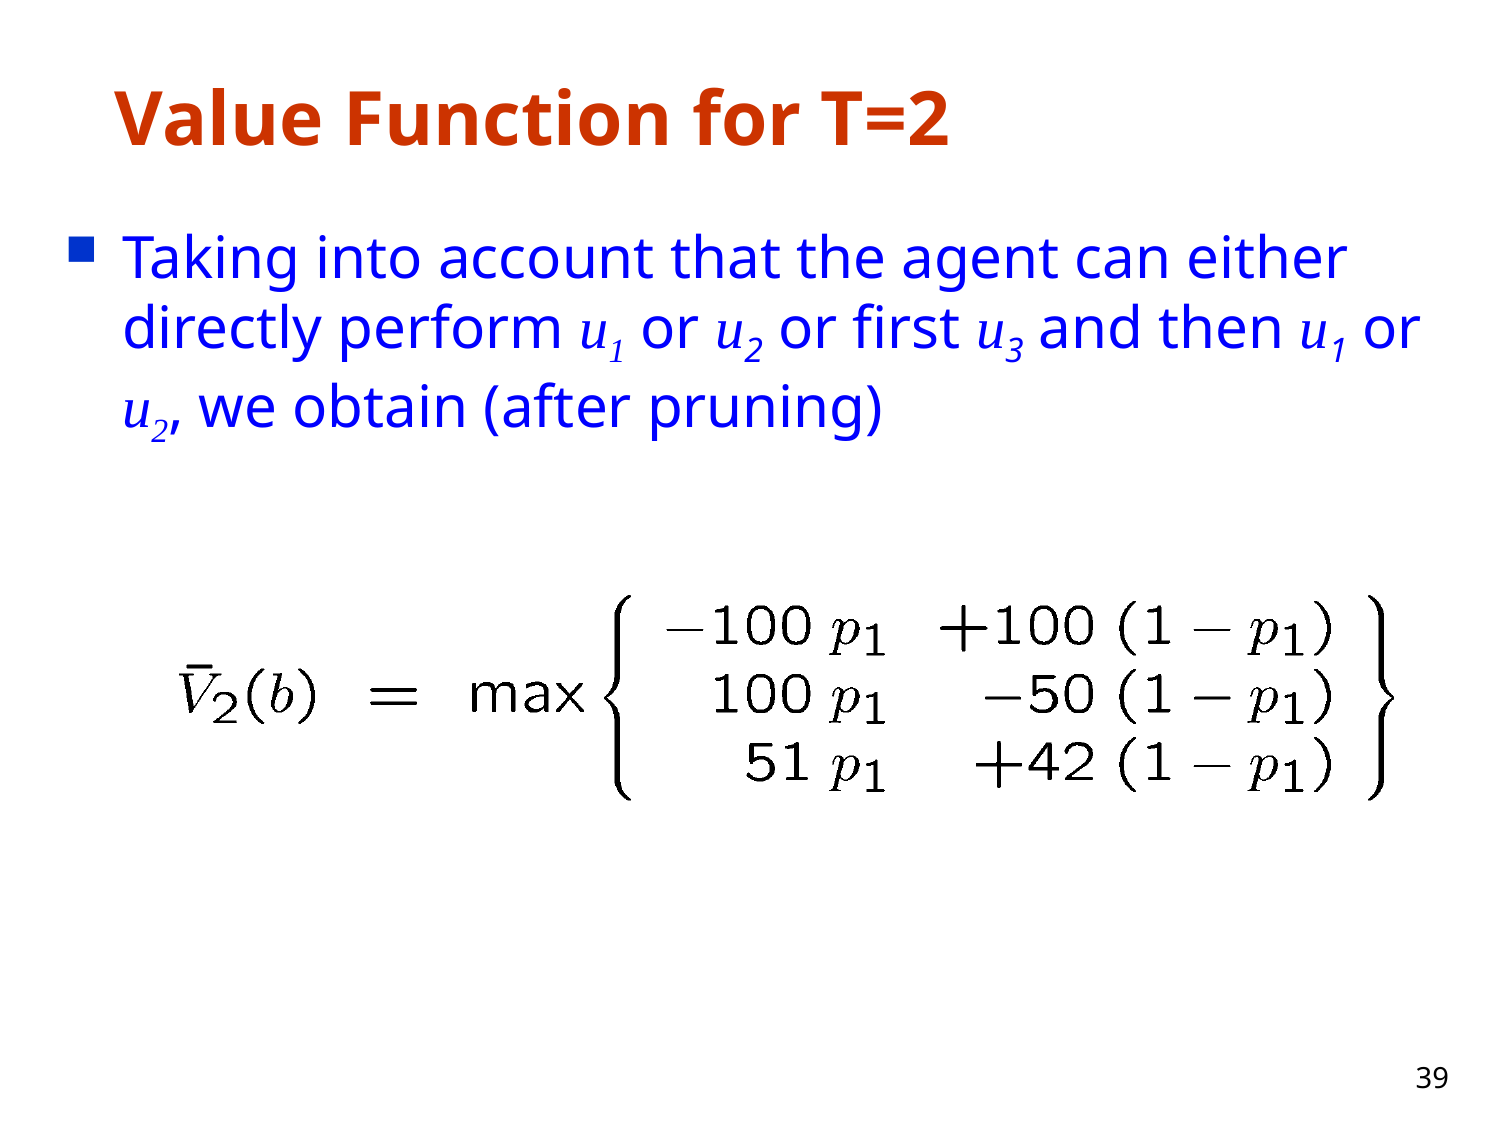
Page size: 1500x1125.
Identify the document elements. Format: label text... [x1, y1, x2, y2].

slide_number 39 [1151, 1031, 1465, 1107]
title Value Function for T=2 [99, 62, 1482, 168]
list Taking into account that the agent can either directly perform u1 or u2 or first u3 and then u1 or u2, we obtain (after pruning) [50, 212, 1458, 1000]
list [176, 593, 1396, 801]
